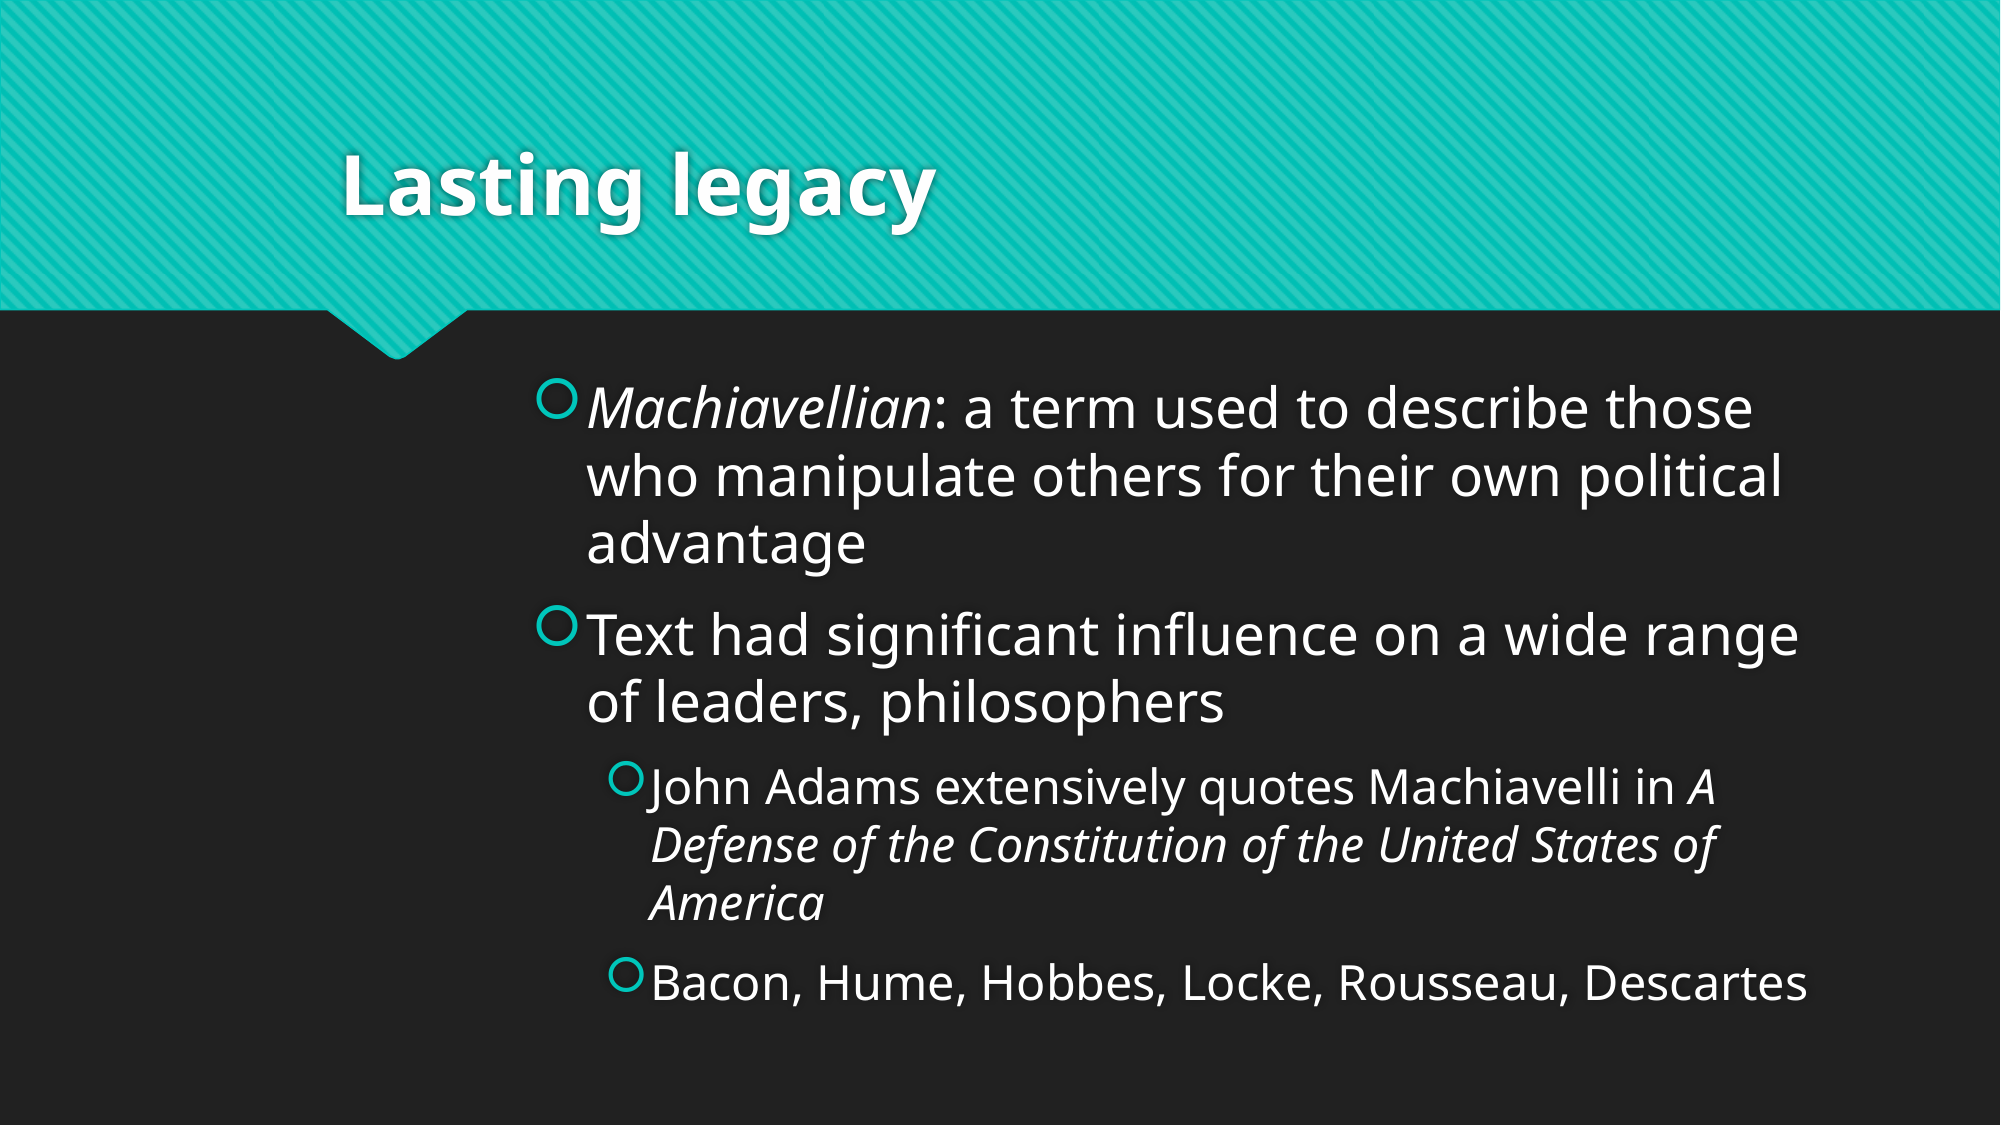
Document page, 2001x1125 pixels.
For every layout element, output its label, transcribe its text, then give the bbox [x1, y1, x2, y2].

list Machiavellian: a term used to describe those who manipulate others for their own political advantage Text had significant influence on a wide range of leaders, philosophers John Adams extensively quotes Machiavelli in A Defense of the Constitution of the United States of America Bacon, Hume, Hobbes, Locke, Rousseau, Descartes [516, 364, 1866, 1064]
title Lasting legacy [324, 52, 1513, 240]
